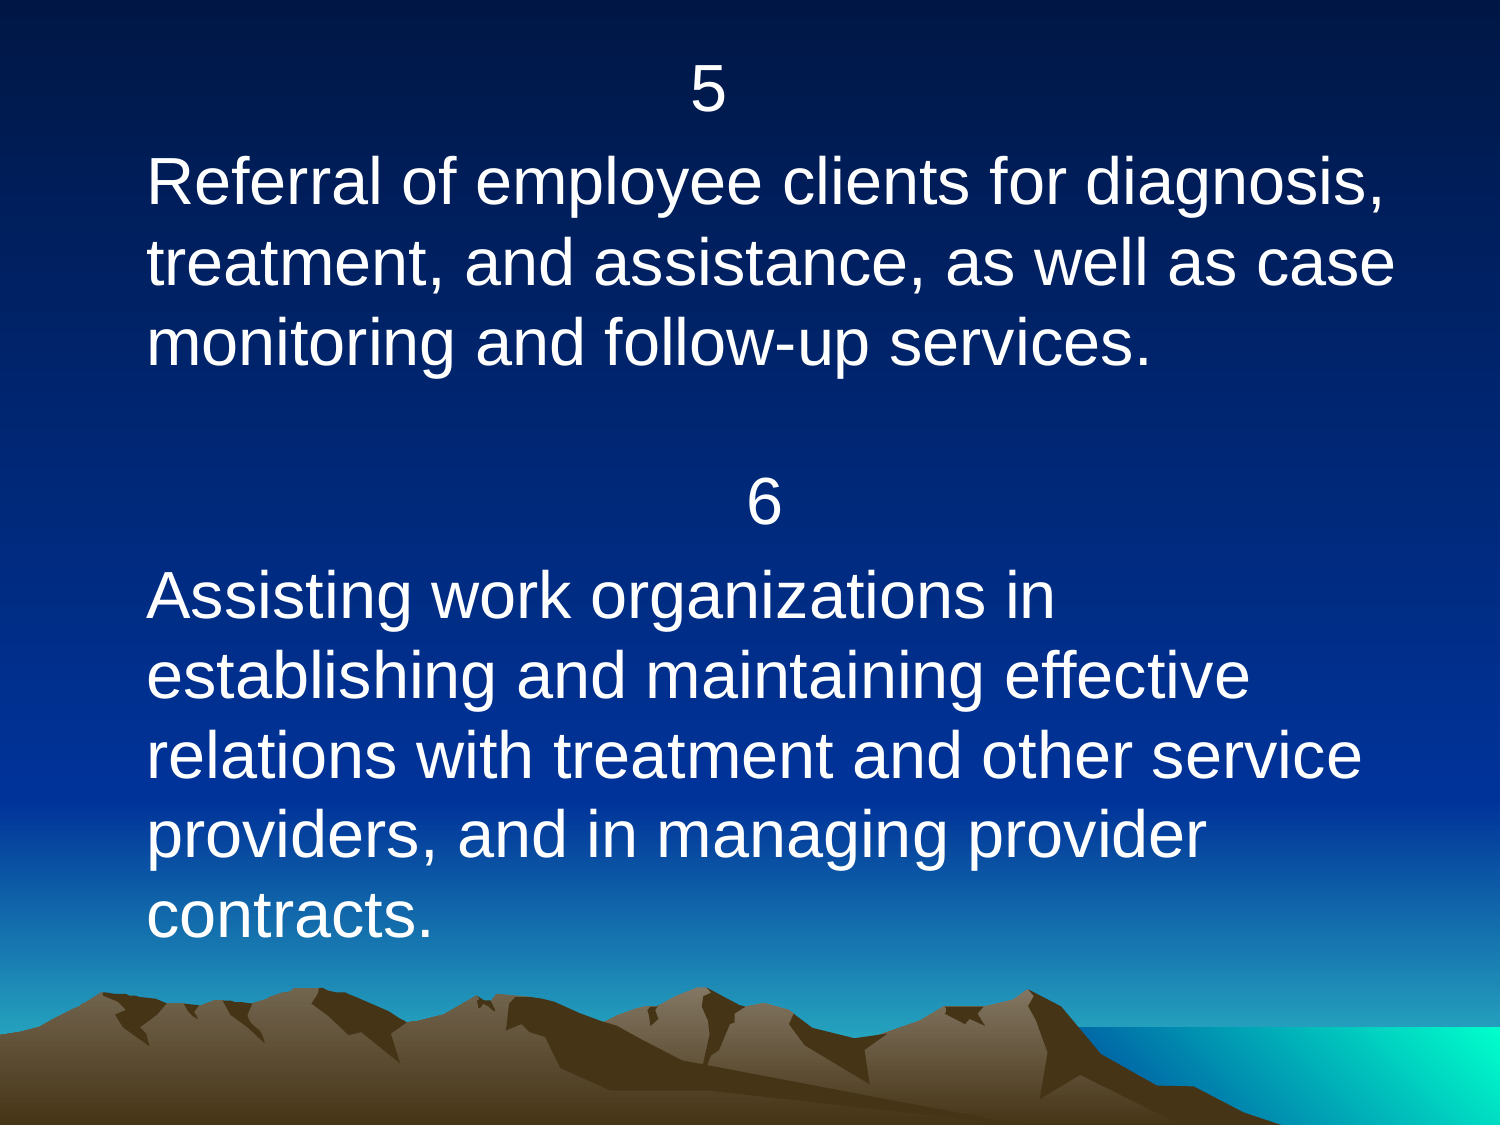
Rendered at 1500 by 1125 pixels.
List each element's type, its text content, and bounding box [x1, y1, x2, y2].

list 5 Referral of employee clients for diagnosis, treatment, and assistance, as well as case monitoring and follow-up services. 6 Assisting work organizations in establishing and maintaining effective relations with treatment and other service providers, and in managing provider contracts. [74, 37, 1426, 1001]
